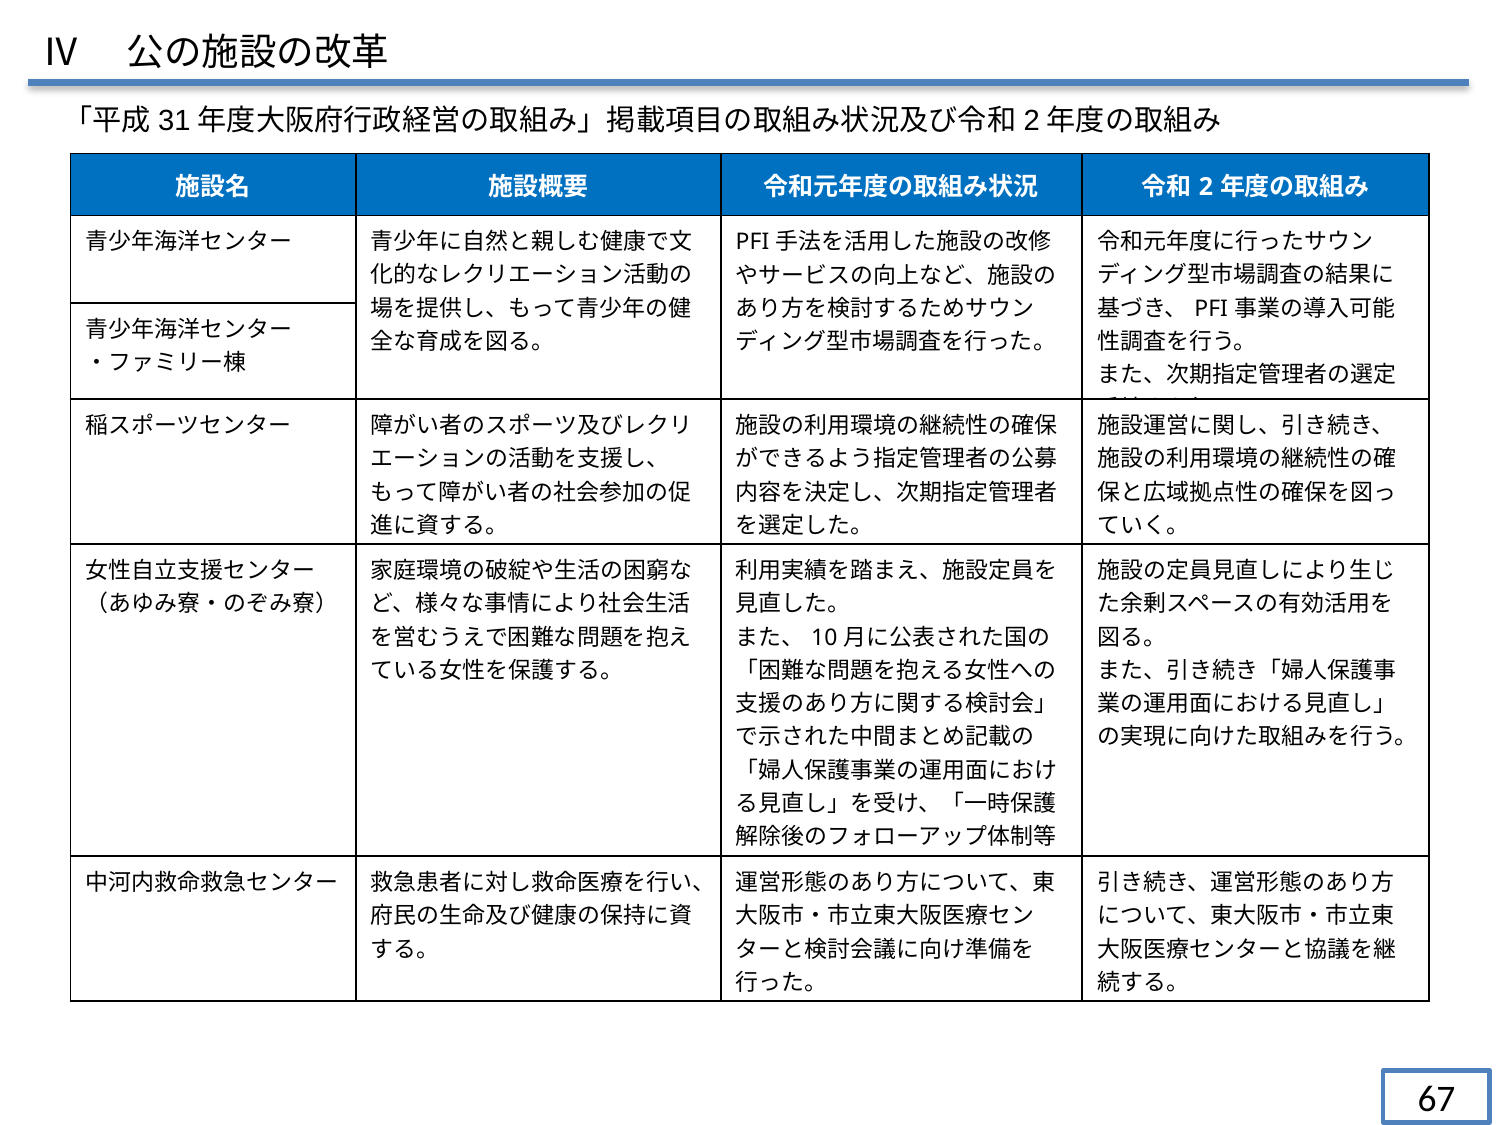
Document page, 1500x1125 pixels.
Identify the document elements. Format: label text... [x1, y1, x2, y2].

table_cell 施設の定員見直しにより生じた余剰スペースの有効活用を図る。 また、引き続き「婦人保護事業の運用面における見直し」の実現に向けた取組みを行う。 [1083, 545, 1428, 855]
table_cell 青少年に自然と親しむ健康で文化的なレクリエーション活動の場を提供し、もって青少年の健全な育成を図る。 [357, 216, 720, 398]
text_box Ⅳ 公の施設の改革 [27, 20, 1363, 79]
table_cell 救急患者に対し救命医療を行い、府民の生命及び健康の保持に資する。 [357, 857, 720, 1000]
table_cell 令和元年度に行ったサウンディング型市場調査の結果に基づき、PFI事業の導入可能性調査を行う。 また、次期指定管理者の選定手続きを行う。 [1083, 216, 1428, 398]
text_box 67 [1381, 1068, 1492, 1125]
table_cell 青少年海洋センター [71, 216, 355, 302]
table_cell PFI手法を活用した施設の改修やサービスの向上など、施設のあり方を検討するためサウンディング型市場調査を行った。 [722, 216, 1081, 398]
table_cell 利用実績を踏まえ、施設定員を見直した。 また、10月に公表された国の「困難な問題を抱える女性への支援のあり方に関する検討会」で示された中間まとめ記載の「婦人保護事業の運用面における見直し」を受け、「一時保護解除後のフォローアップ体制等の拡充」等の取組みを行った。 [722, 545, 1081, 855]
table_header 令和2年度の取組み [1083, 154, 1428, 215]
table_cell 引き続き、運営形態のあり方について、東大阪市・市立東大阪医療センターと協議を継続する。 [1083, 857, 1428, 1000]
table_header 施設概要 [357, 154, 720, 215]
table_header 施設名 [71, 154, 355, 215]
text_box 「平成31年度大阪府行政経営の取組み」掲載項目の取組み状況及び令和2年度の取組み [48, 94, 1245, 144]
table_header 令和元年度の取組み状況 [722, 154, 1081, 215]
table_cell 施設運営に関し、引き続き、施設の利用環境の継続性の確保と広域拠点性の確保を図っていく。 [1083, 400, 1428, 543]
table_cell 家庭環境の破綻や生活の困窮など、様々な事情により社会生活を営むうえで困難な問題を抱えている女性を保護する。 [357, 545, 720, 855]
table_cell 施設の利用環境の継続性の確保ができるよう指定管理者の公募内容を決定し、次期指定管理者を選定した。 [722, 400, 1081, 543]
table_cell 稲スポーツセンター [71, 400, 355, 543]
table_cell 運営形態のあり方について、東大阪市・市立東大阪医療センターと検討会議に向け準備を行った。 [722, 857, 1081, 1000]
table_cell 青少年海洋センター ・ファミリー棟 [71, 304, 355, 398]
table_cell 女性自立支援センター （あゆみ寮・のぞみ寮） [71, 545, 355, 855]
table_cell 中河内救命救急センター [71, 857, 355, 1000]
table_cell 障がい者のスポーツ及びレクリエーションの活動を支援し、もって障がい者の社会参加の促進に資する。 [357, 400, 720, 543]
